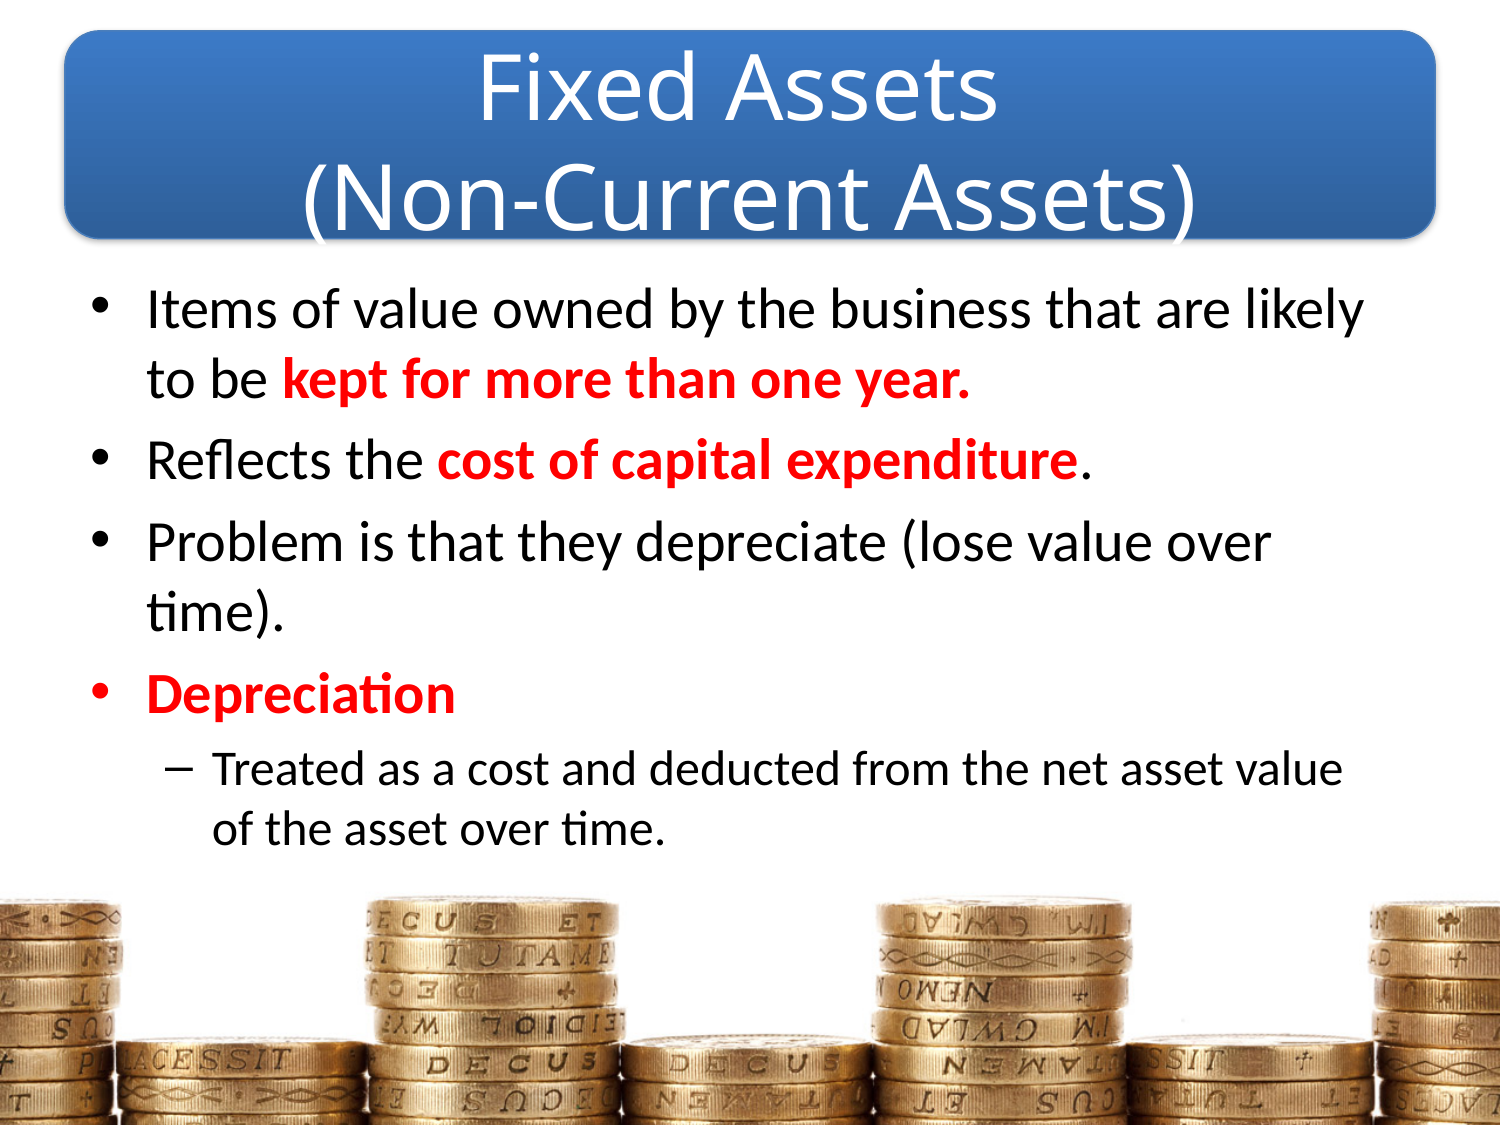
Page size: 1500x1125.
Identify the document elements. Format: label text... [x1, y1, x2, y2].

list Items of value owned by the business that are likely to be kept for more than one year. Reflects the cost of capital expenditure. Problem is that they depreciate (lose value over time). Depreciation Treated as a cost and deducted from the net asset value of the asset over time. [74, 262, 1412, 431]
picture [0, 432, 1500, 1125]
text_box [64, 30, 1436, 229]
text_box [79, 233, 1421, 240]
title Fixed Assets (Non-Current Assets) [74, 44, 1426, 233]
